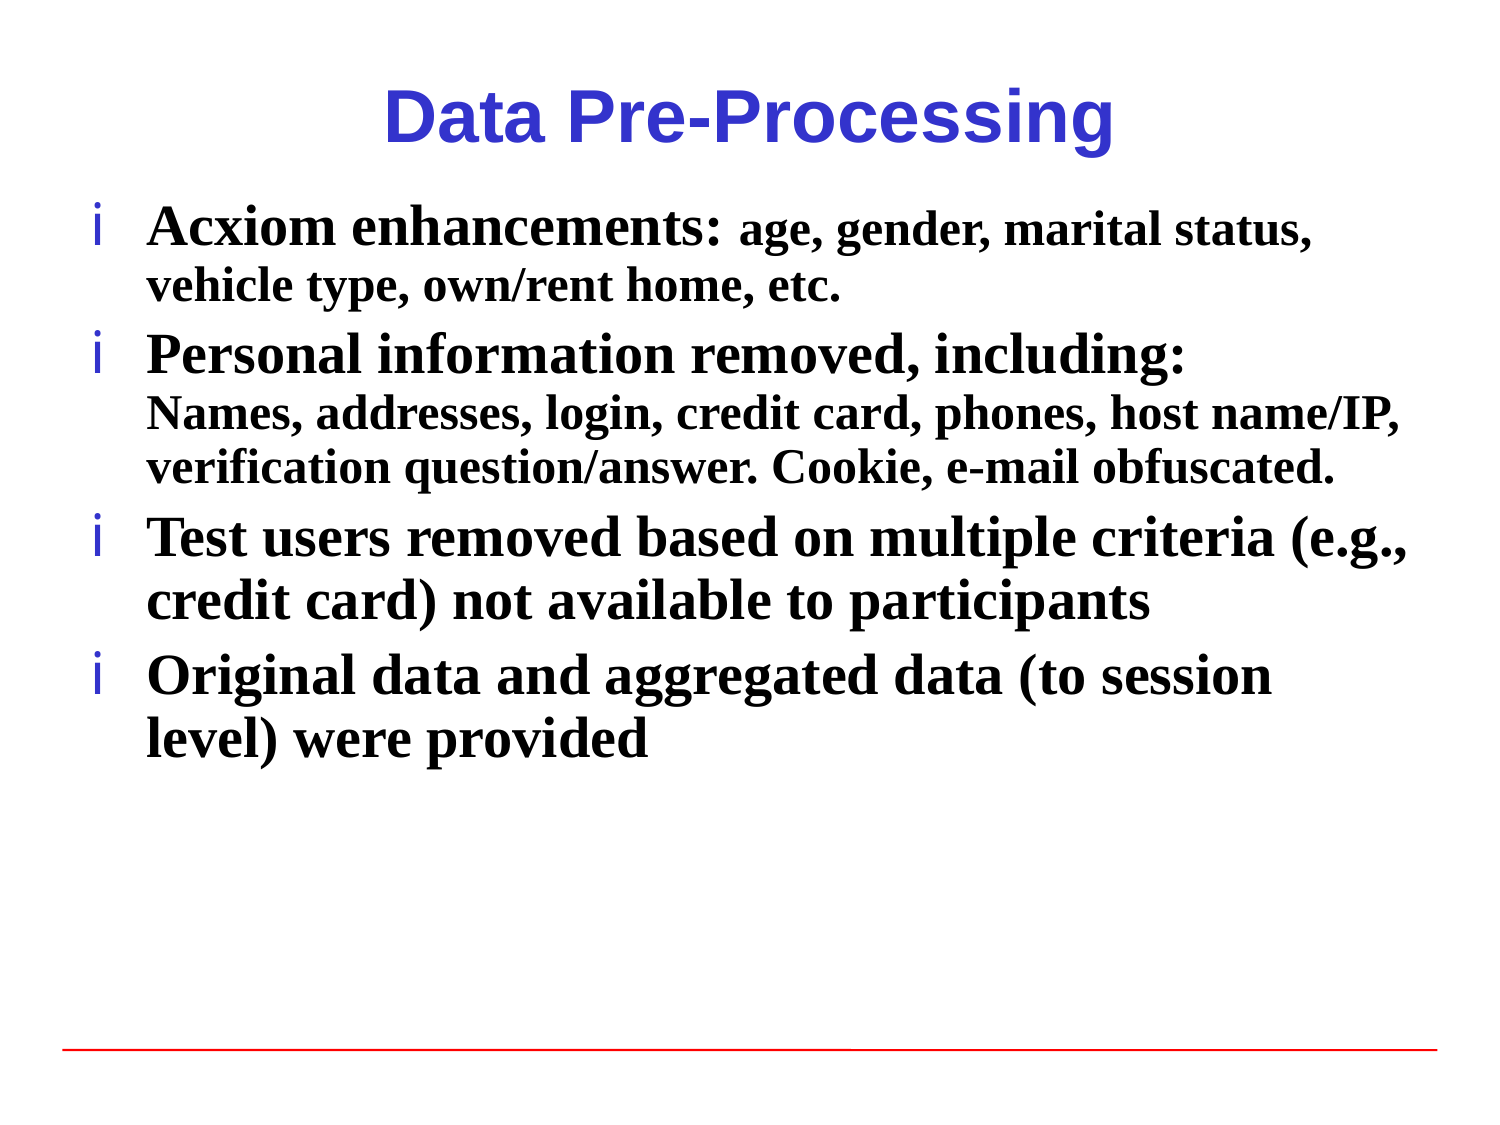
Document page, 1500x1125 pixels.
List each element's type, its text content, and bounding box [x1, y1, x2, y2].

list Acxiom enhancements: age, gender, marital status, vehicle type, own/rent home, etc. Personal information removed, including: Names, addresses, login, credit card, phones, host name/IP, verification question/answer. Cookie, e-mail obfuscated. Test users removed based on multiple criteria (e.g., credit card) not available to participants Original data and aggregated data (to session level) were provided [75, 187, 1425, 1000]
title Data Pre-Processing [75, 62, 1425, 163]
